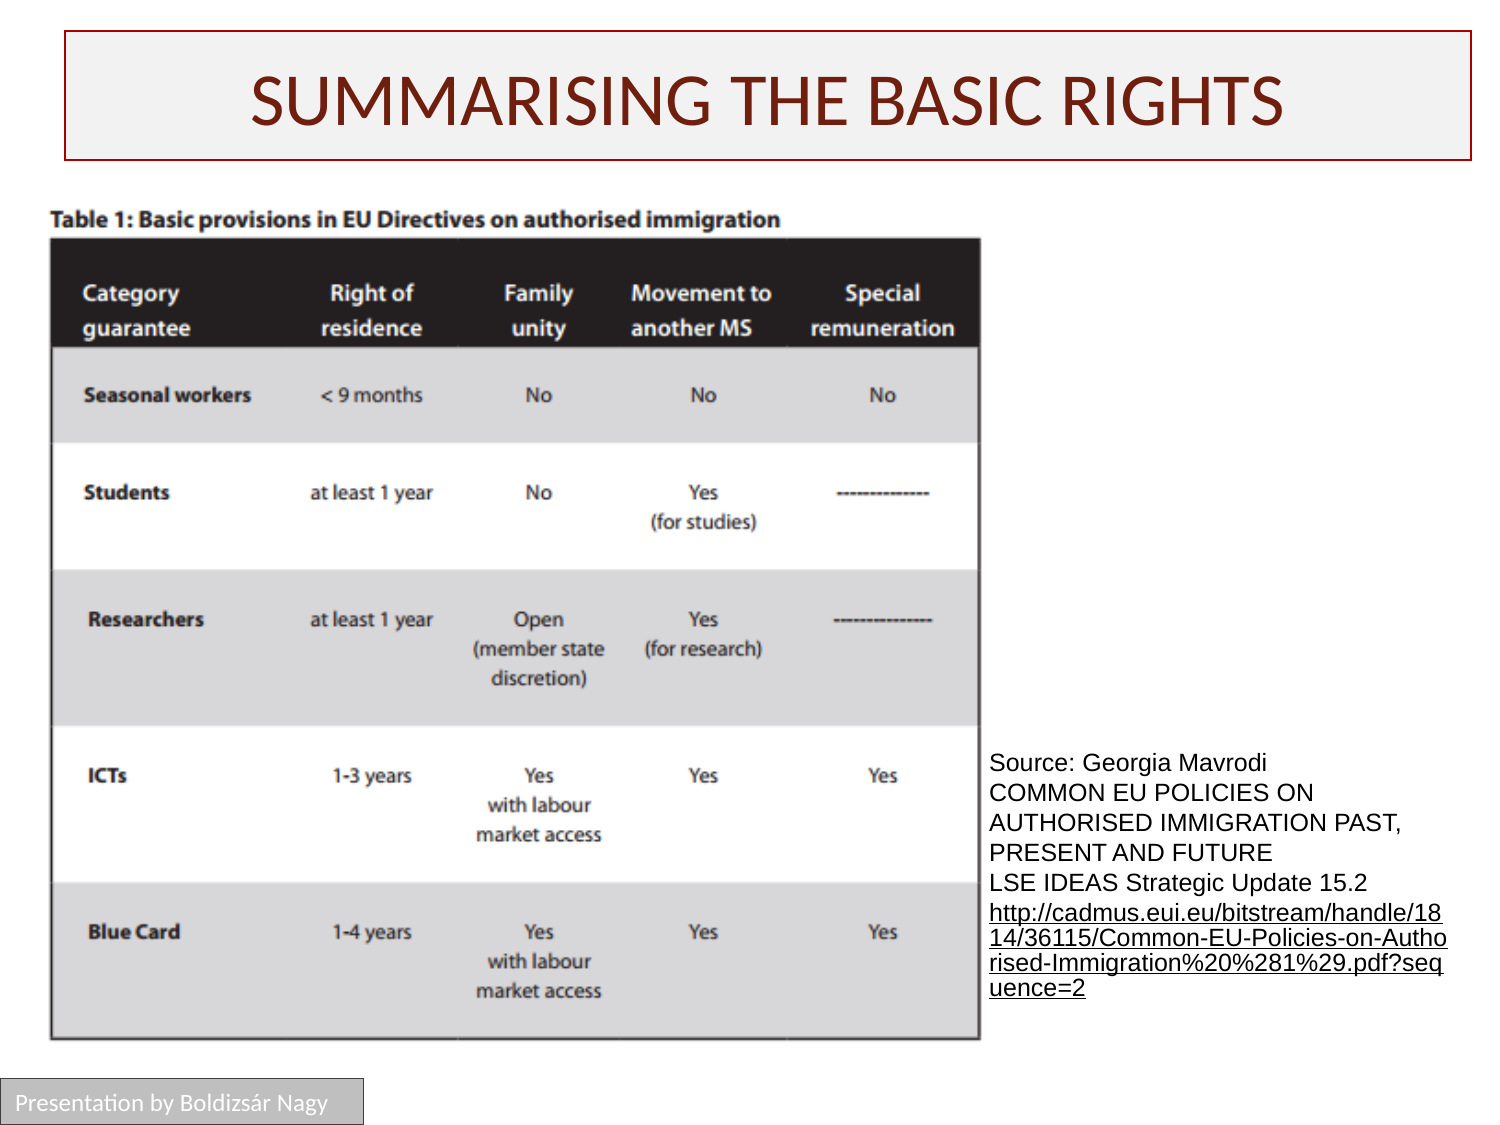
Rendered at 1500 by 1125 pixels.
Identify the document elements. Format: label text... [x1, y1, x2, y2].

picture [29, 180, 987, 1058]
title Summarising the basic rights [64, 30, 1472, 161]
text_box Source: Georgia Mavrodi COMMON EU POLICIES ON AUTHORISED IMMIGRATION PAST, PRESENT AND FUTURE LSE IDEAS Strategic Update 15.2 http://cadmus.eui.eu/bitstream/handle/1814/36115/Common-EU-Policies-on-Authorised-Immigration%20%281%29.pdf?sequence=2 [991, 739, 1472, 994]
slide_number Presentation by Boldizsár Nagy [0, 1078, 364, 1125]
